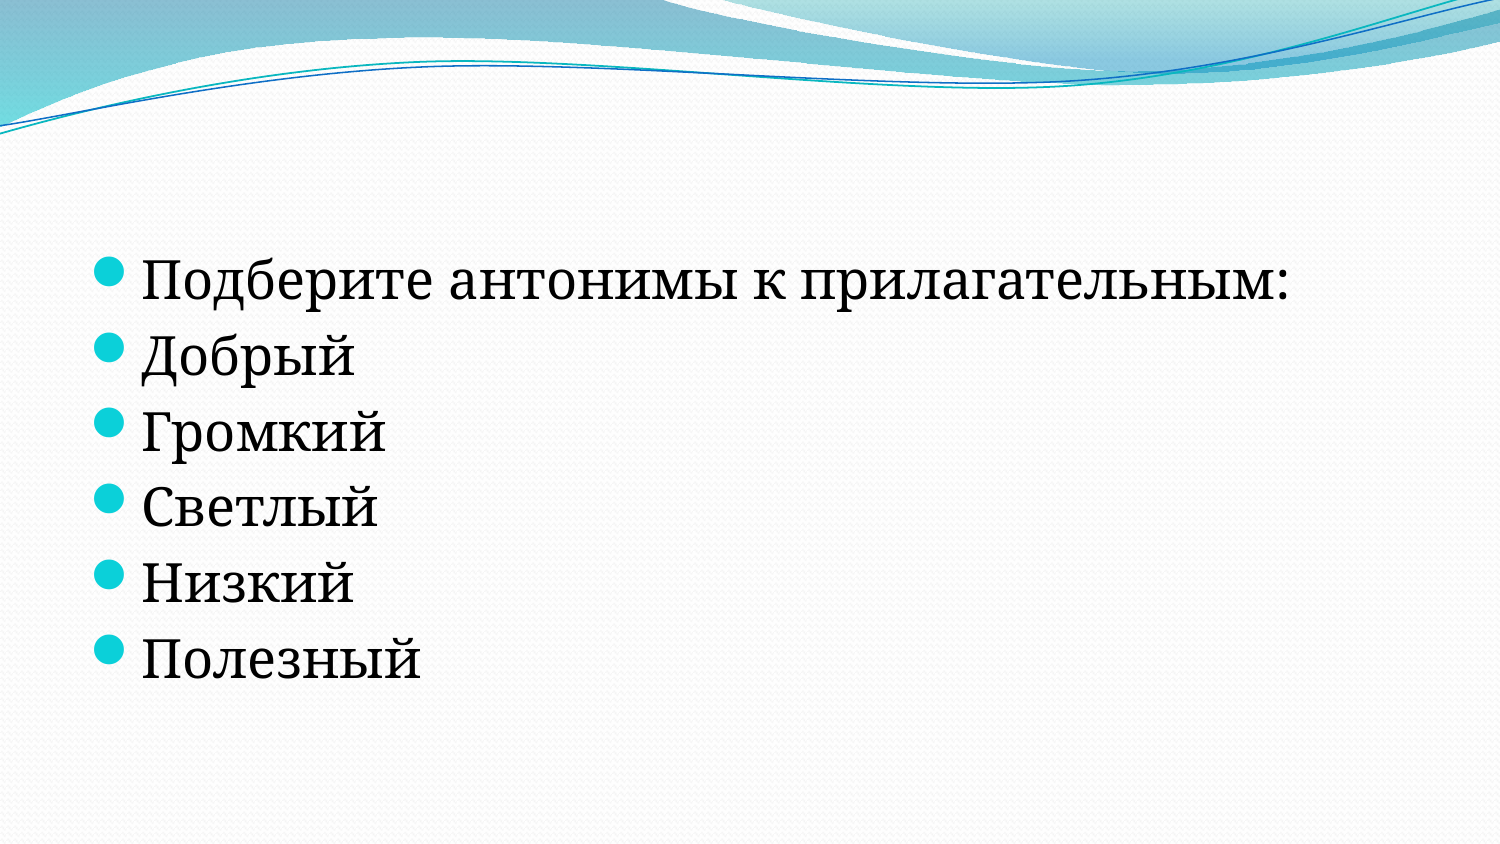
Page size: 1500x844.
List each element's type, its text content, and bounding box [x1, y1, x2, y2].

list Подберите антонимы к прилагательным: Добрый Громкий Светлый Низкий Полезный [75, 238, 1425, 779]
